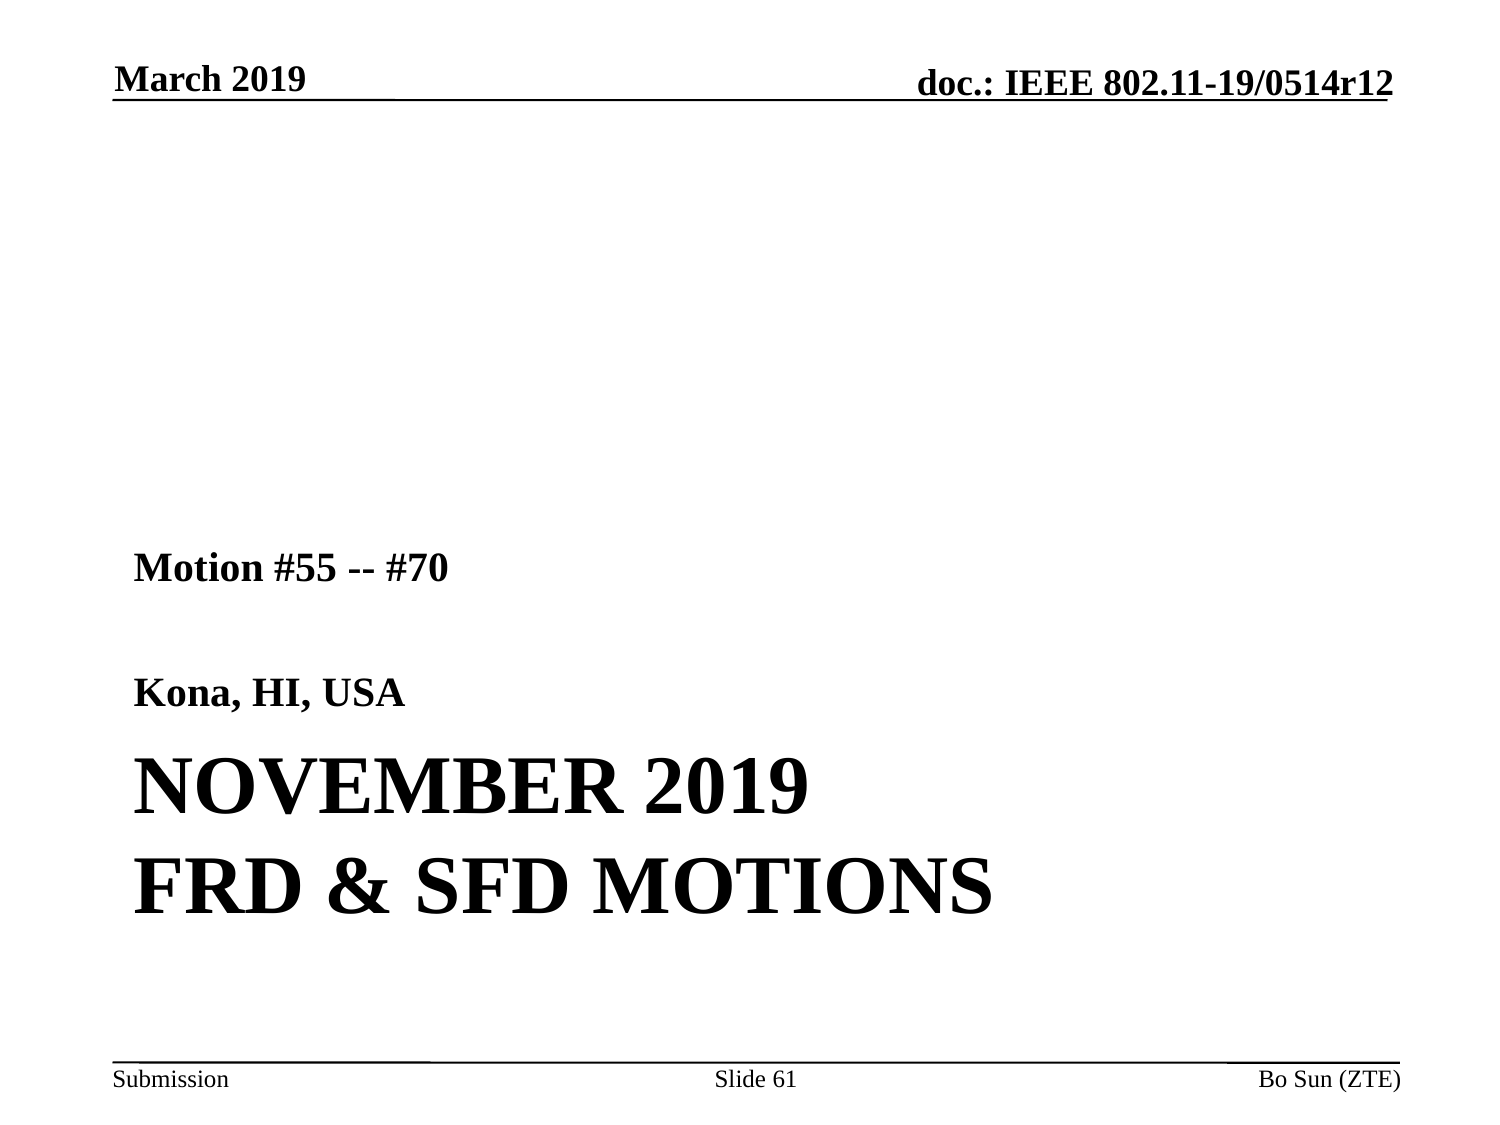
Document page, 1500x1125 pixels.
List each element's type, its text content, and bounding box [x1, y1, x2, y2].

list Motion #55 -- #70 Kona, HI, USA [118, 476, 1394, 724]
footer Bo Sun (ZTE) [878, 1061, 1402, 1093]
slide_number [114, 54, 423, 100]
title November 2019 FRD & SFD Motions [118, 724, 1394, 947]
slide_number Slide 61 [712, 1061, 800, 1123]
